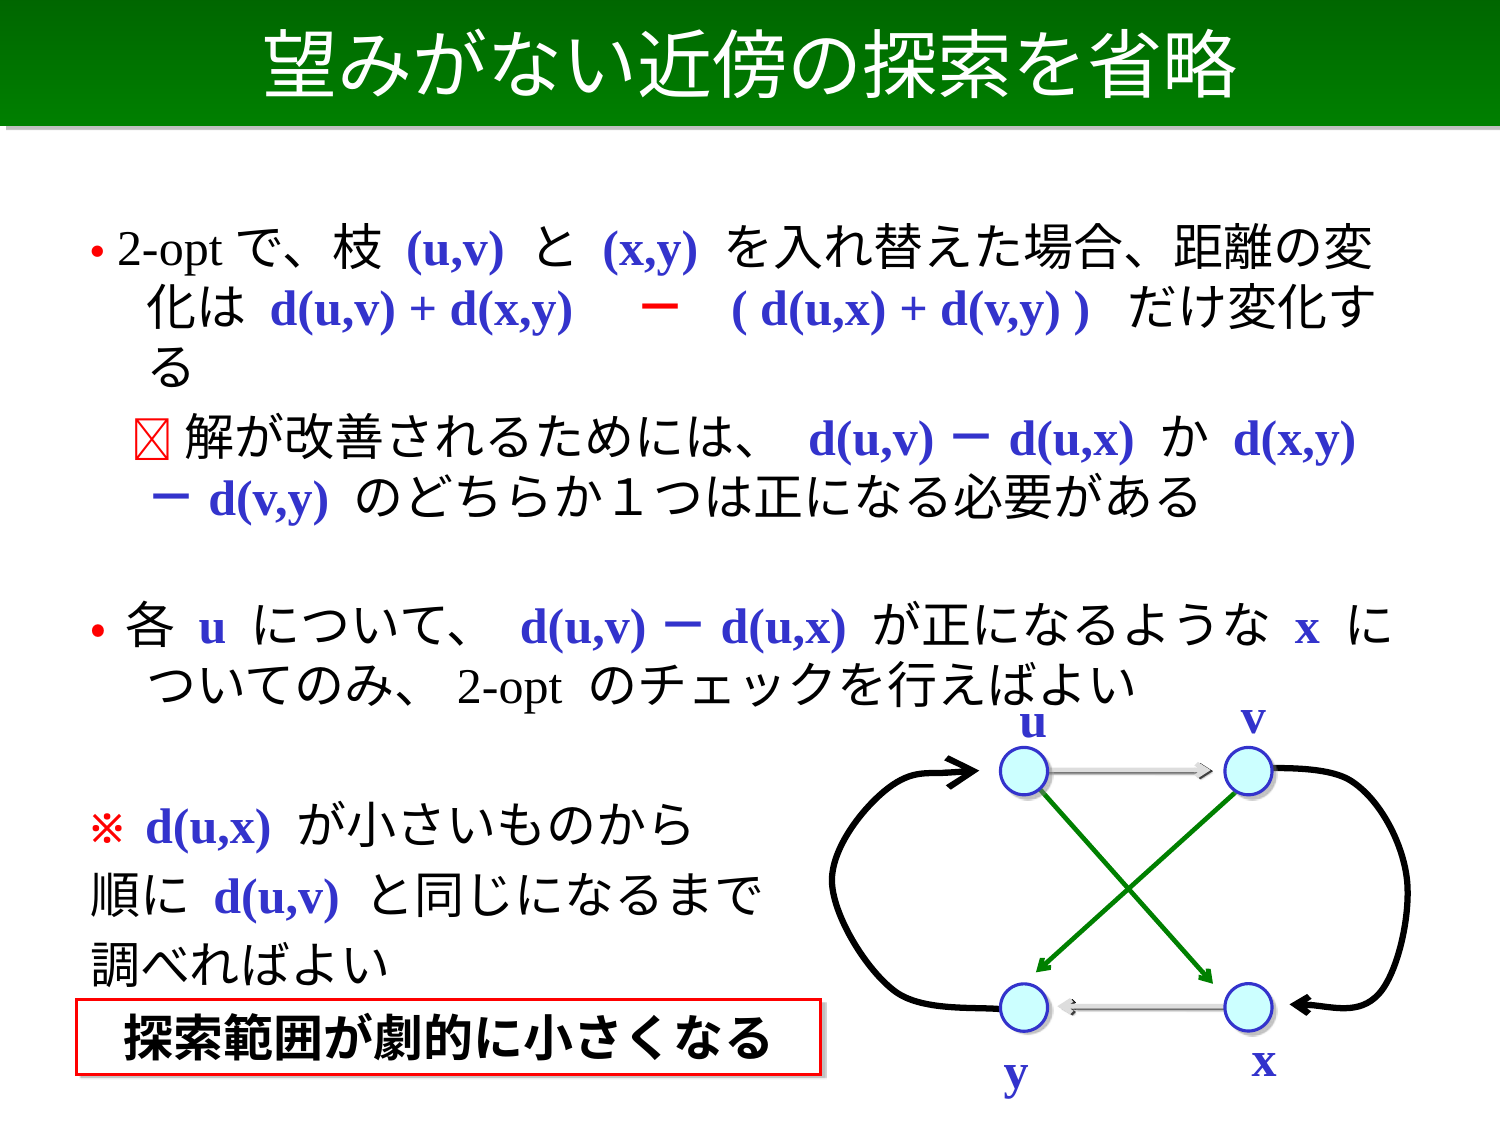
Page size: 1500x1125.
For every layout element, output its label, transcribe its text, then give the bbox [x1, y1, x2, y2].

text_box [831, 760, 1004, 1010]
text_box [1241, 767, 1408, 1012]
text_box [1057, 999, 1224, 1014]
title 望みがない近傍の探索を省略 [0, 0, 1500, 126]
text_box 探索範囲が劇的に小さくなる [76, 999, 821, 1075]
text_box [1224, 747, 1273, 795]
text_box [1000, 983, 1048, 1032]
text_box v [1226, 676, 1281, 752]
list • 2-optで、枝 (u,v) と (x,y) を入れ替えた場合、距離の変化は d(u,v) + d(x,y) － ( d(u,x) + d(v,y) ) だけ変化する  解が改善されるためには、 d(u,v)－d(u,x) か d(x,y)－d(v,y) のどちらか１つは正になる必要がある • 各 u について、 d(u,v)－d(u,x) が正になるような x についてのみ、2-opt のチェックを行えばよい ※ d(u,x) が小さいものから 順に d(u,v) と同じになるまで 調べればよい [74, 207, 1426, 1048]
text_box [1129, 889, 1213, 984]
text_box u [1004, 679, 1063, 755]
text_box [1000, 747, 1048, 795]
text_box [1224, 983, 1273, 1028]
text_box x [1236, 1019, 1292, 1094]
text_box y [988, 1030, 1044, 1106]
text_box [1035, 793, 1234, 973]
text_box [1052, 762, 1211, 778]
